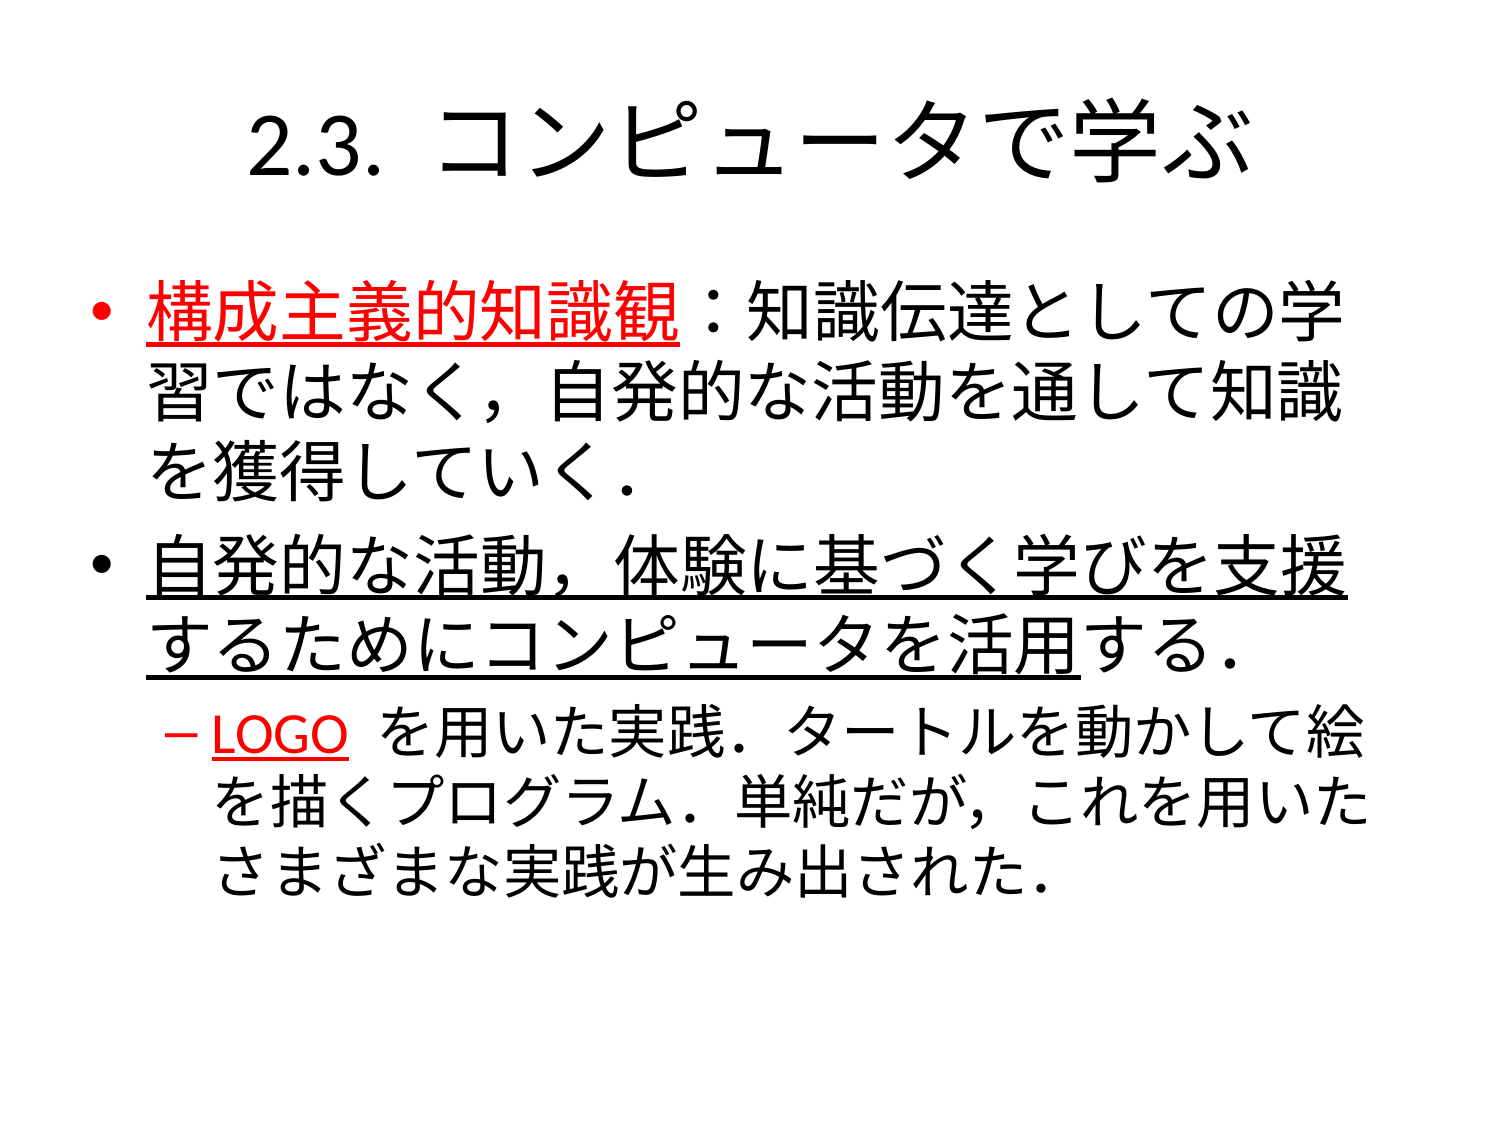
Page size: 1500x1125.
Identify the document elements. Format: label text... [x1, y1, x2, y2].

list 構成主義的知識観：知識伝達としての学習ではなく，自発的な活動を通して知識を獲得していく． 自発的な活動，体験に基づく学びを支援するためにコンピュータを活用する． LOGO を用いた実践．タートルを動かして絵を描くプログラム．単純だが，これを用いたさまざまな実践が生み出された． [75, 262, 1425, 1005]
title 2.3. コンピュータで学ぶ [75, 45, 1425, 233]
